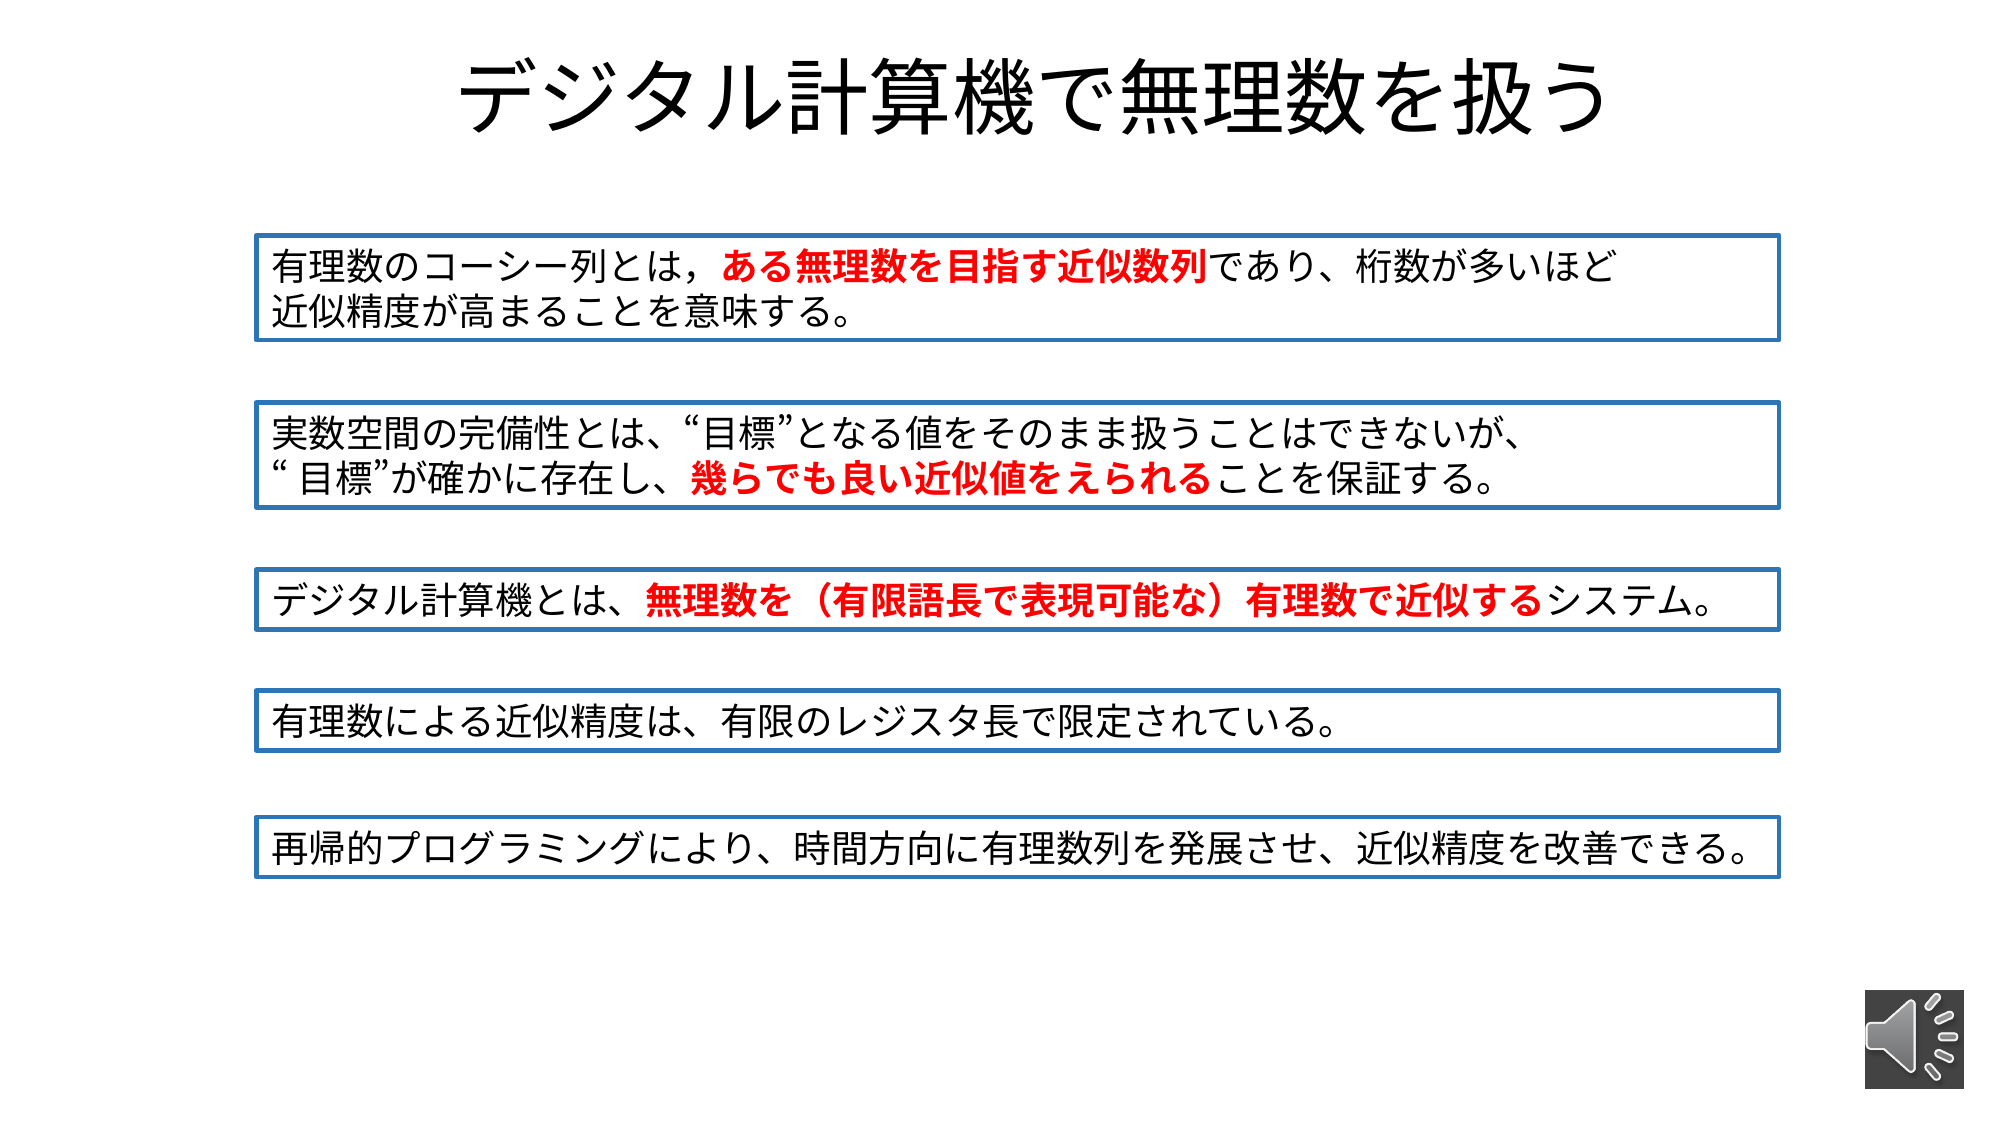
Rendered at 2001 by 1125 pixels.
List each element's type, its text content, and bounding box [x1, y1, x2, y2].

text_box 再帰的プログラミングにより、時間方向に有理数列を発展させ、近似精度を改善できる。 [256, 817, 1780, 877]
text_box 有理数による近似精度は、有限のレジスタ長で限定されている。 [256, 690, 1780, 751]
picture [1864, 989, 1965, 1090]
text_box 有理数のコーシー列とは，ある無理数を目指す近似数列であり、桁数が多いほど 近似精度が高まることを意味する。 [256, 235, 1780, 341]
text_box 実数空間の完備性とは、“目標”となる値をそのまま扱うことはできないが、 “目標”が確かに存在し、幾らでも良い近似値をえられることを保証する。 [256, 402, 1780, 508]
text_box デジタル計算機で無理数を扱う [218, 38, 1855, 153]
text_box デジタル計算機とは、無理数を（有限語長で表現可能な）有理数で近似するシステム。 [256, 569, 1780, 630]
